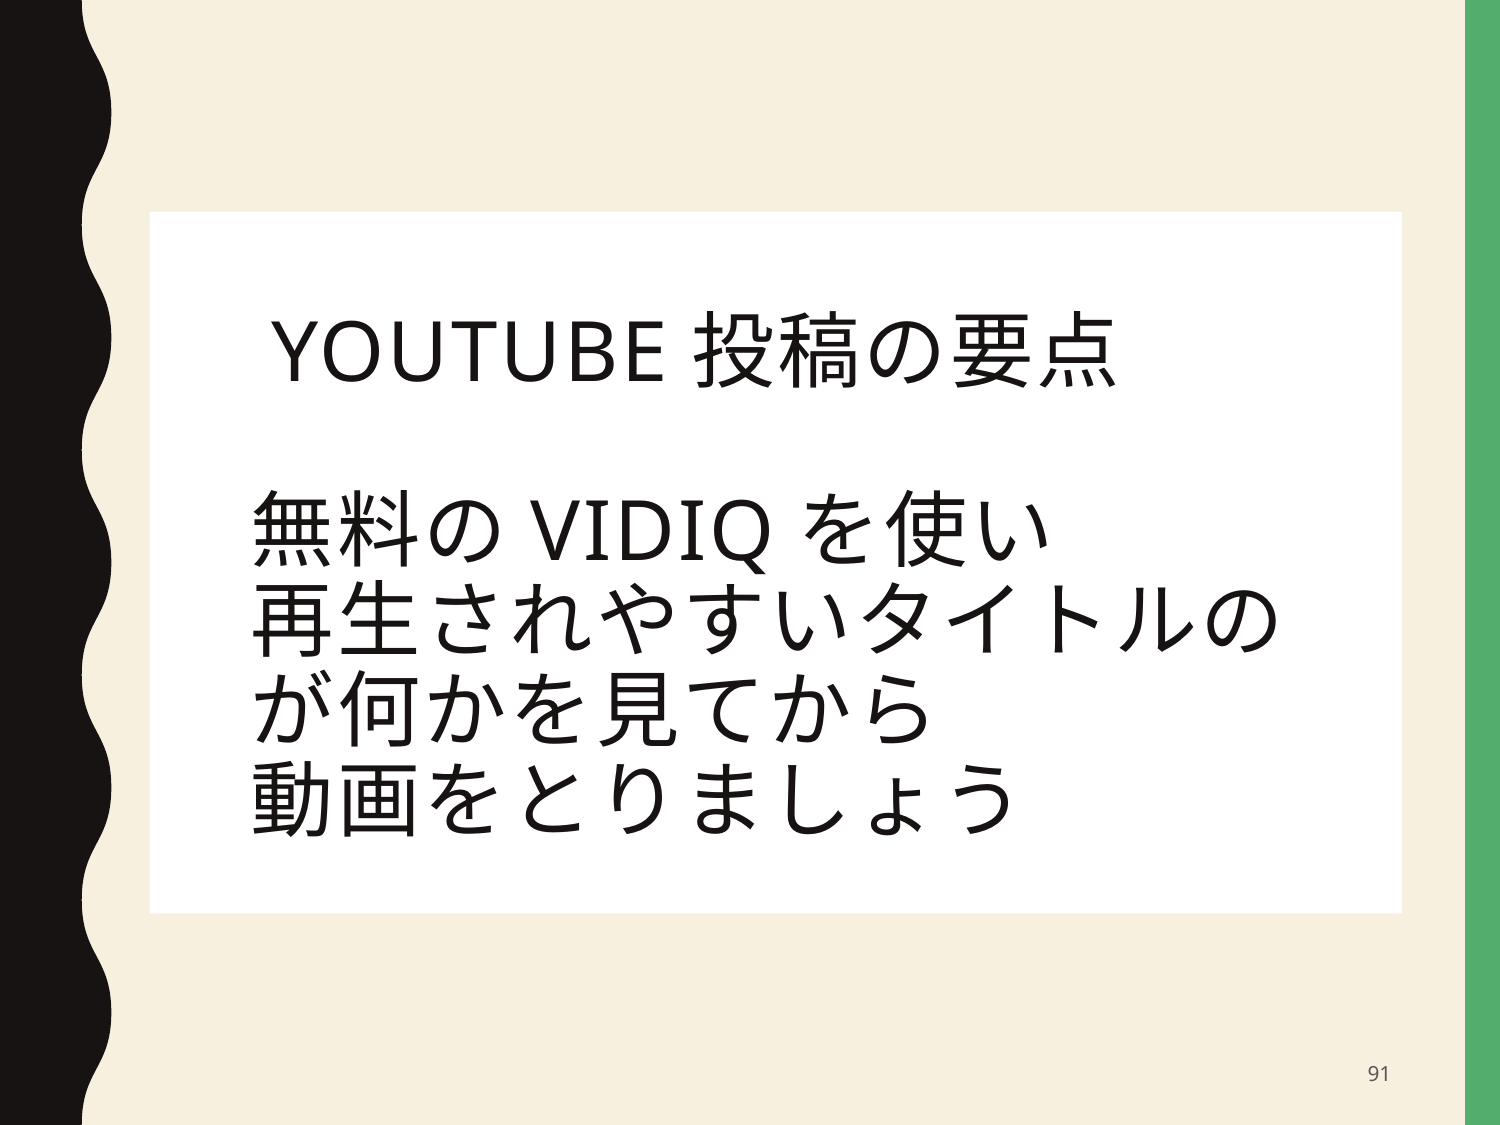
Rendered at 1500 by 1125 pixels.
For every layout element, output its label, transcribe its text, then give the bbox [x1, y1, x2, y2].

title youtube投稿の要点 無料のVIDIQを使い 再生されやすいタイトルの が何かを見てから 動画をとりましょう [149, 211, 1402, 914]
slide_number 91 [1059, 1045, 1407, 1103]
